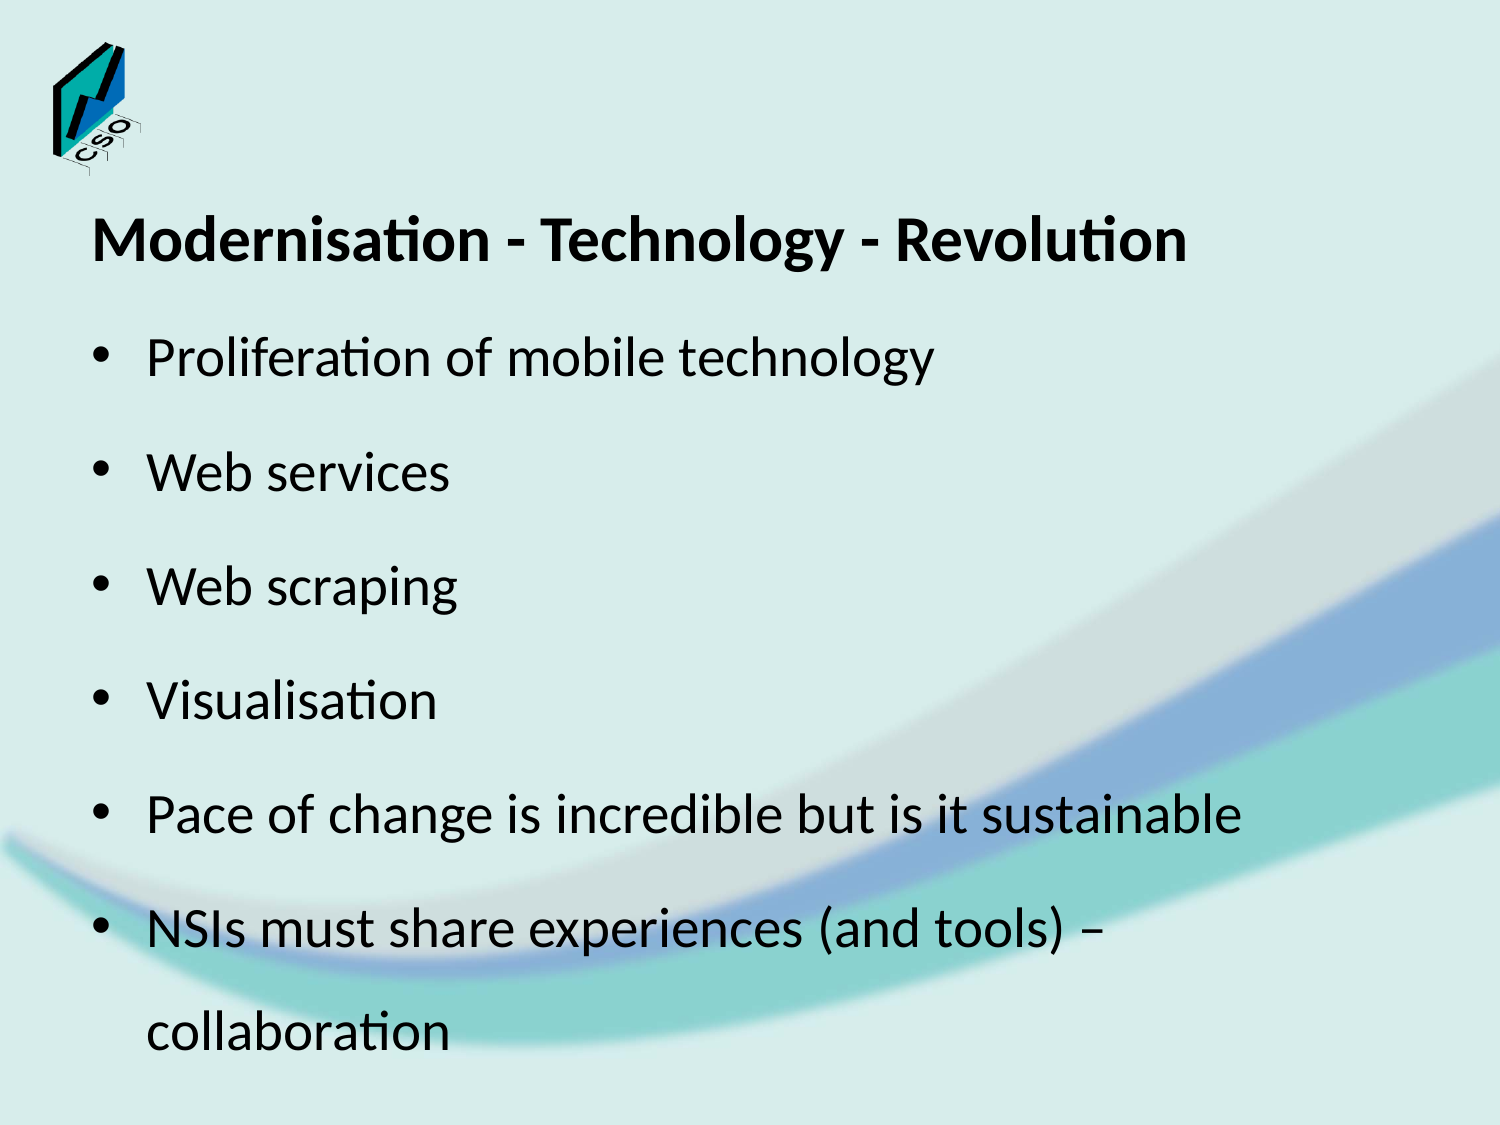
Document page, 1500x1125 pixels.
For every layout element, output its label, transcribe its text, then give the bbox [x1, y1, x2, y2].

list Modernisation - Technology - Revolution Proliferation of mobile technology Web services Web scraping Visualisation Pace of change is incredible but is it sustainable NSIs must share experiences (and tools) – collaboration [76, 149, 1427, 1071]
title [76, 113, 1427, 149]
picture [0, 0, 1500, 1125]
